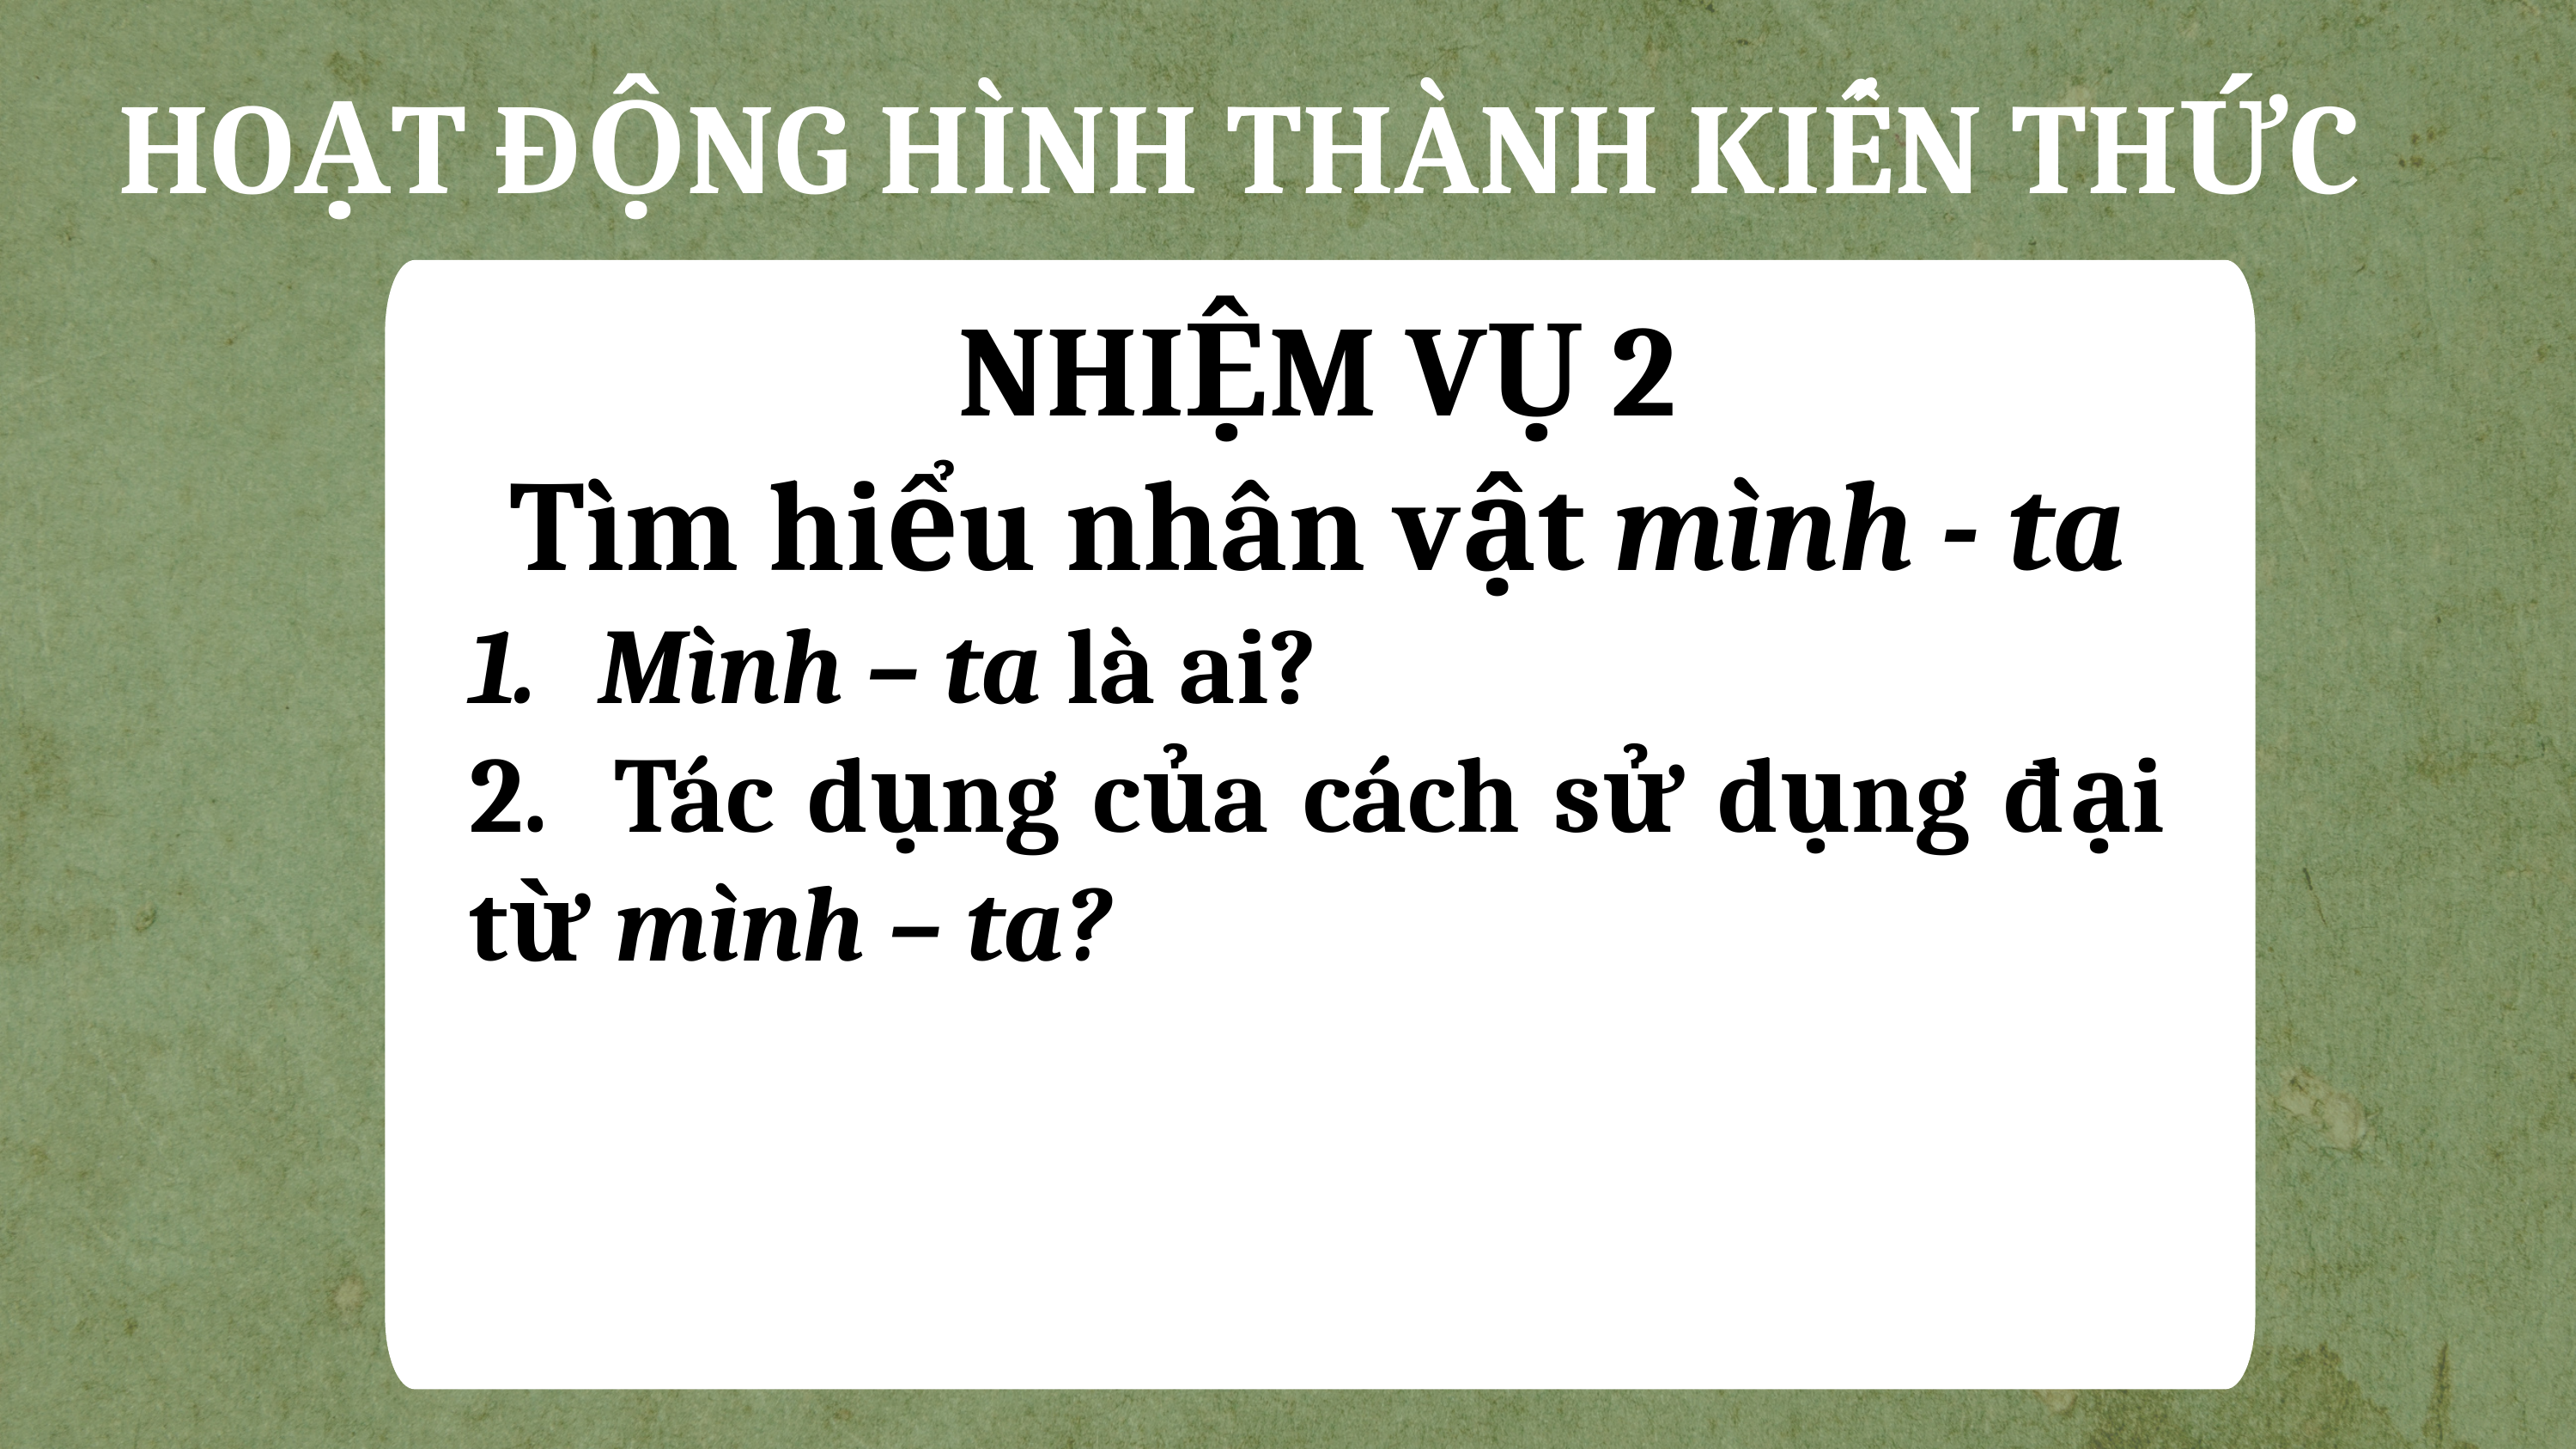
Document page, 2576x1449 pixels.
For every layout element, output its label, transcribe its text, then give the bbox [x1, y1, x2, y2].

text_box [0, 0, 2576, 1449]
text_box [386, 261, 2255, 1389]
text_box HOẠT ĐỘNG HÌNH THÀNH KIẾN THỨC [118, 60, 2576, 220]
